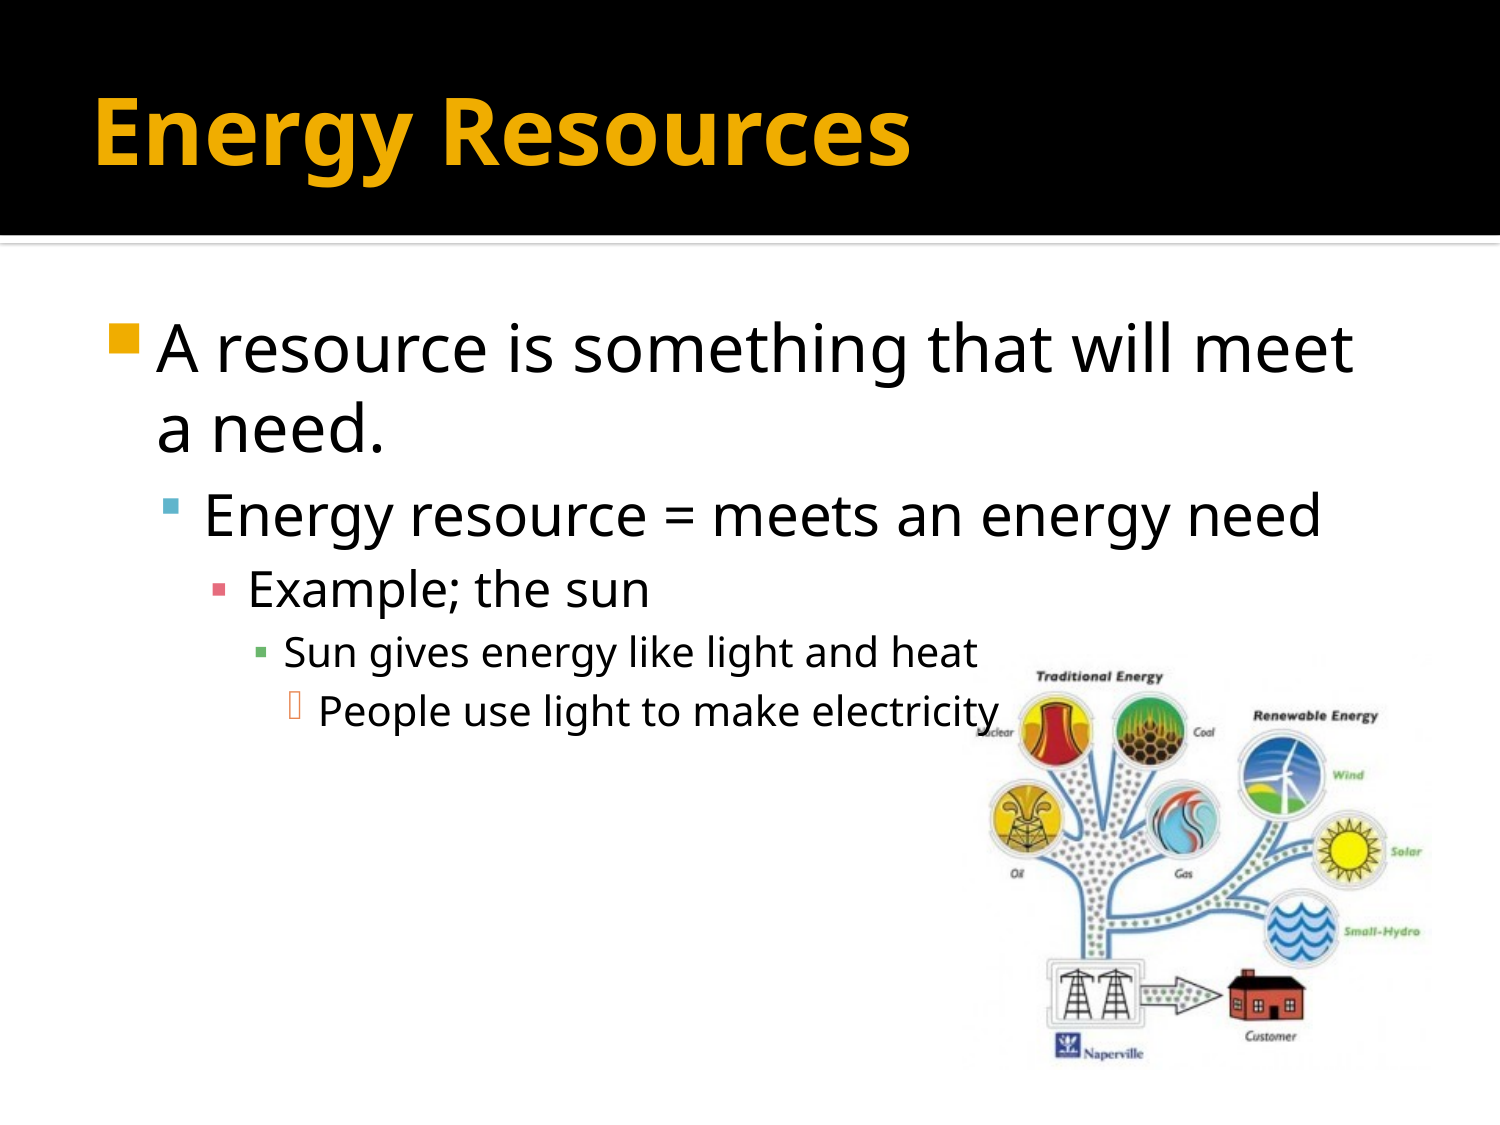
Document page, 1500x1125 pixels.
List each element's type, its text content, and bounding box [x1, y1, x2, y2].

picture [962, 654, 1432, 1070]
title Energy Resources [75, 25, 1425, 231]
list A resource is something that will meet a need. Energy resource = meets an energy need Example; the sun Sun gives energy like light and heat People use light to make electricity [75, 291, 1425, 1050]
